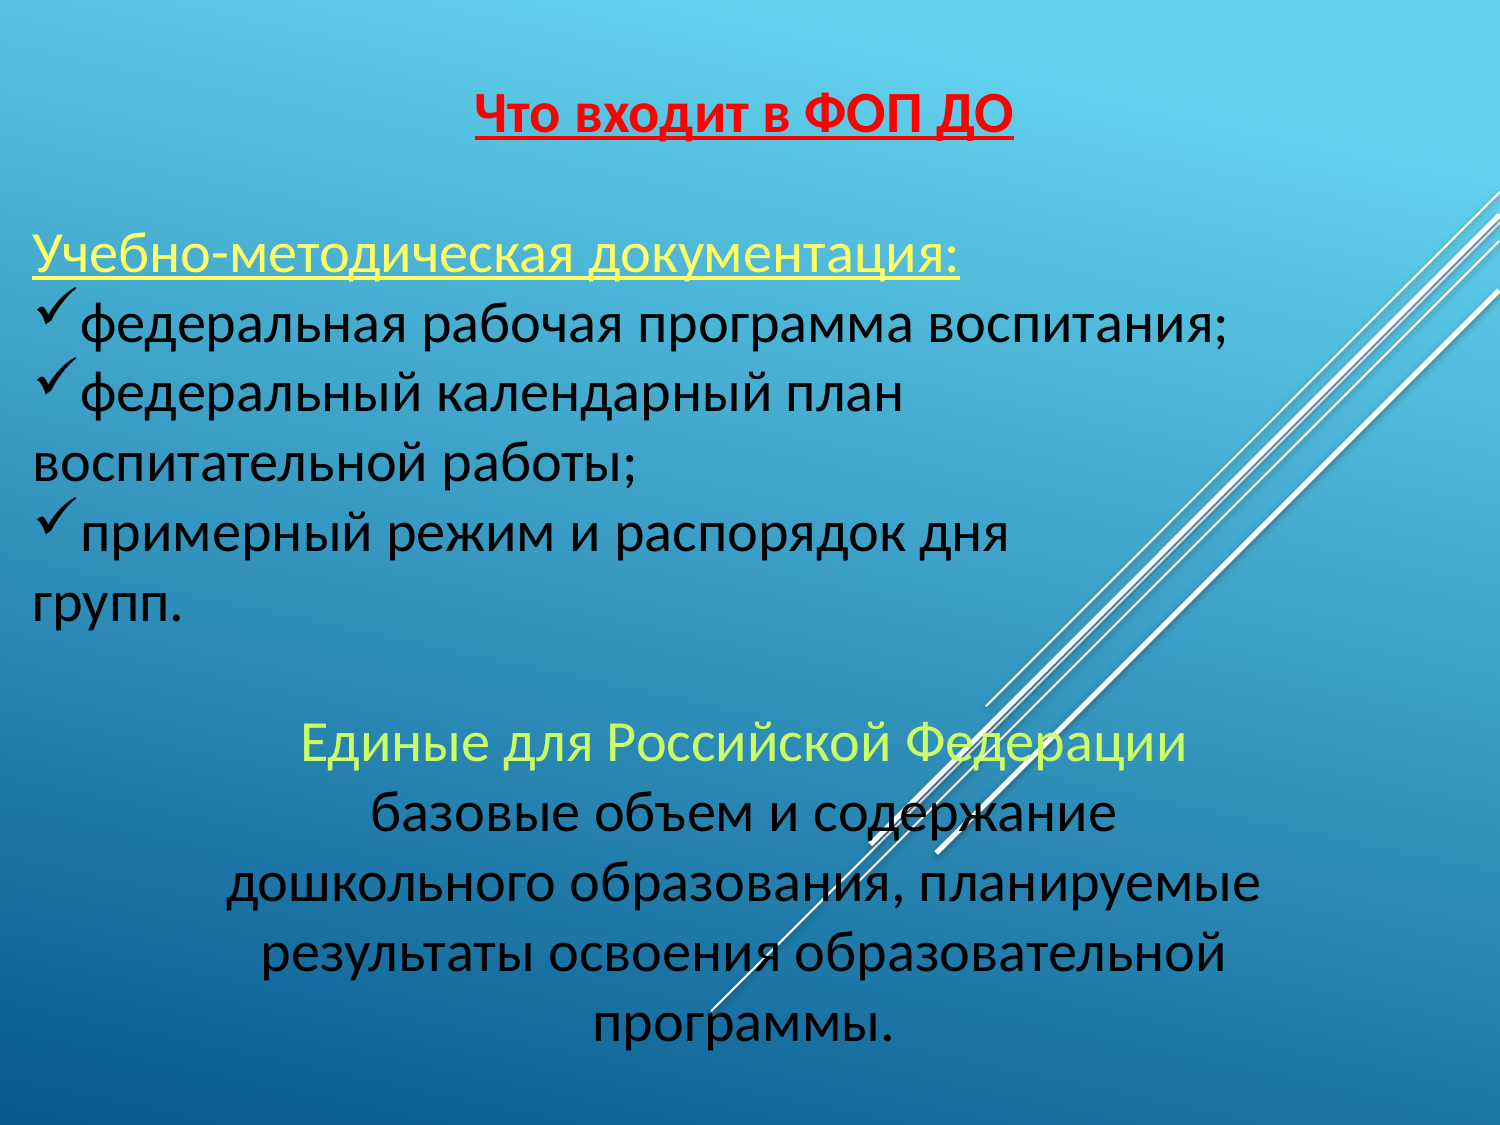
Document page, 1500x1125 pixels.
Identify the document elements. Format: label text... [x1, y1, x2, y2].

text_box Что входит в ФОП ДО Учебно-методическая документация: федеральная рабочая программа воспитания; федеральный календарный план воспитательной работы; примерный режим и распорядок дня групп. Единые для Российской Федерации базовые объем и содержание дошкольного образования, планируемые результаты освоения образовательной программы. [17, 66, 1471, 1061]
